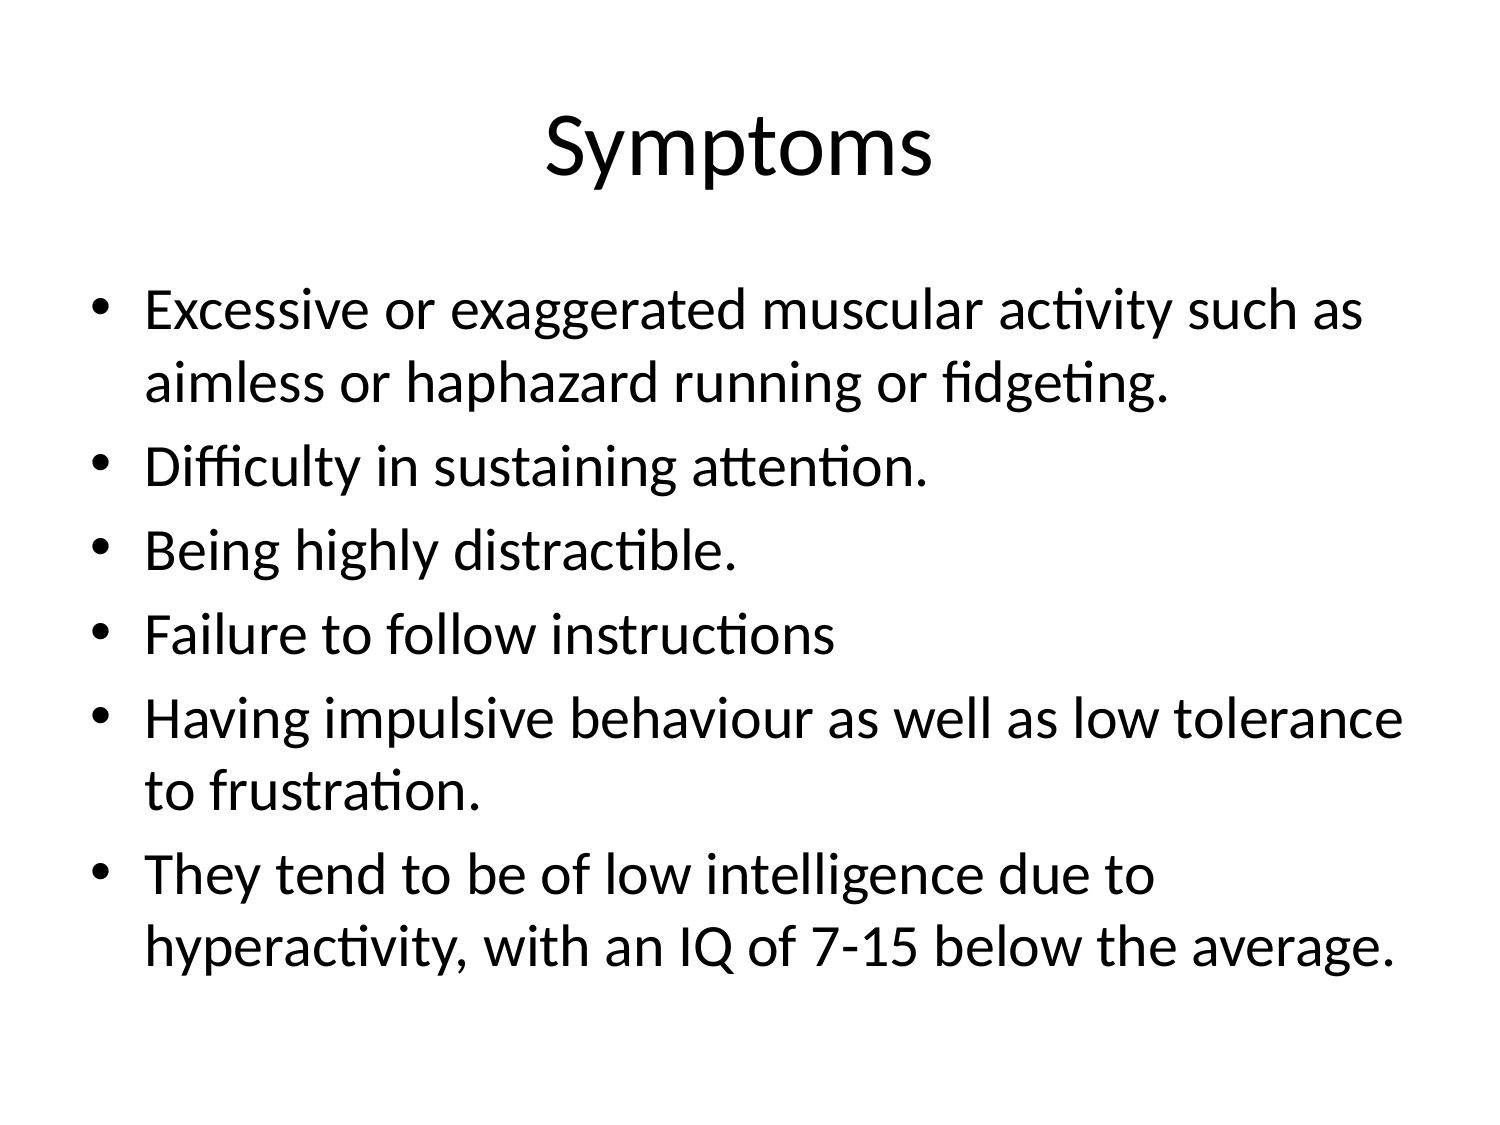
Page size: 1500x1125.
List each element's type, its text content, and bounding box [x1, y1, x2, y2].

list Excessive or exaggerated muscular activity such as aimless or haphazard running or fidgeting. Difficulty in sustaining attention. Being highly distractible. Failure to follow instructions Having impulsive behaviour as well as low tolerance to frustration. They tend to be of low intelligence due to hyperactivity, with an IQ of 7-15 below the average. [75, 262, 1425, 1005]
title Symptoms [75, 45, 1425, 233]
